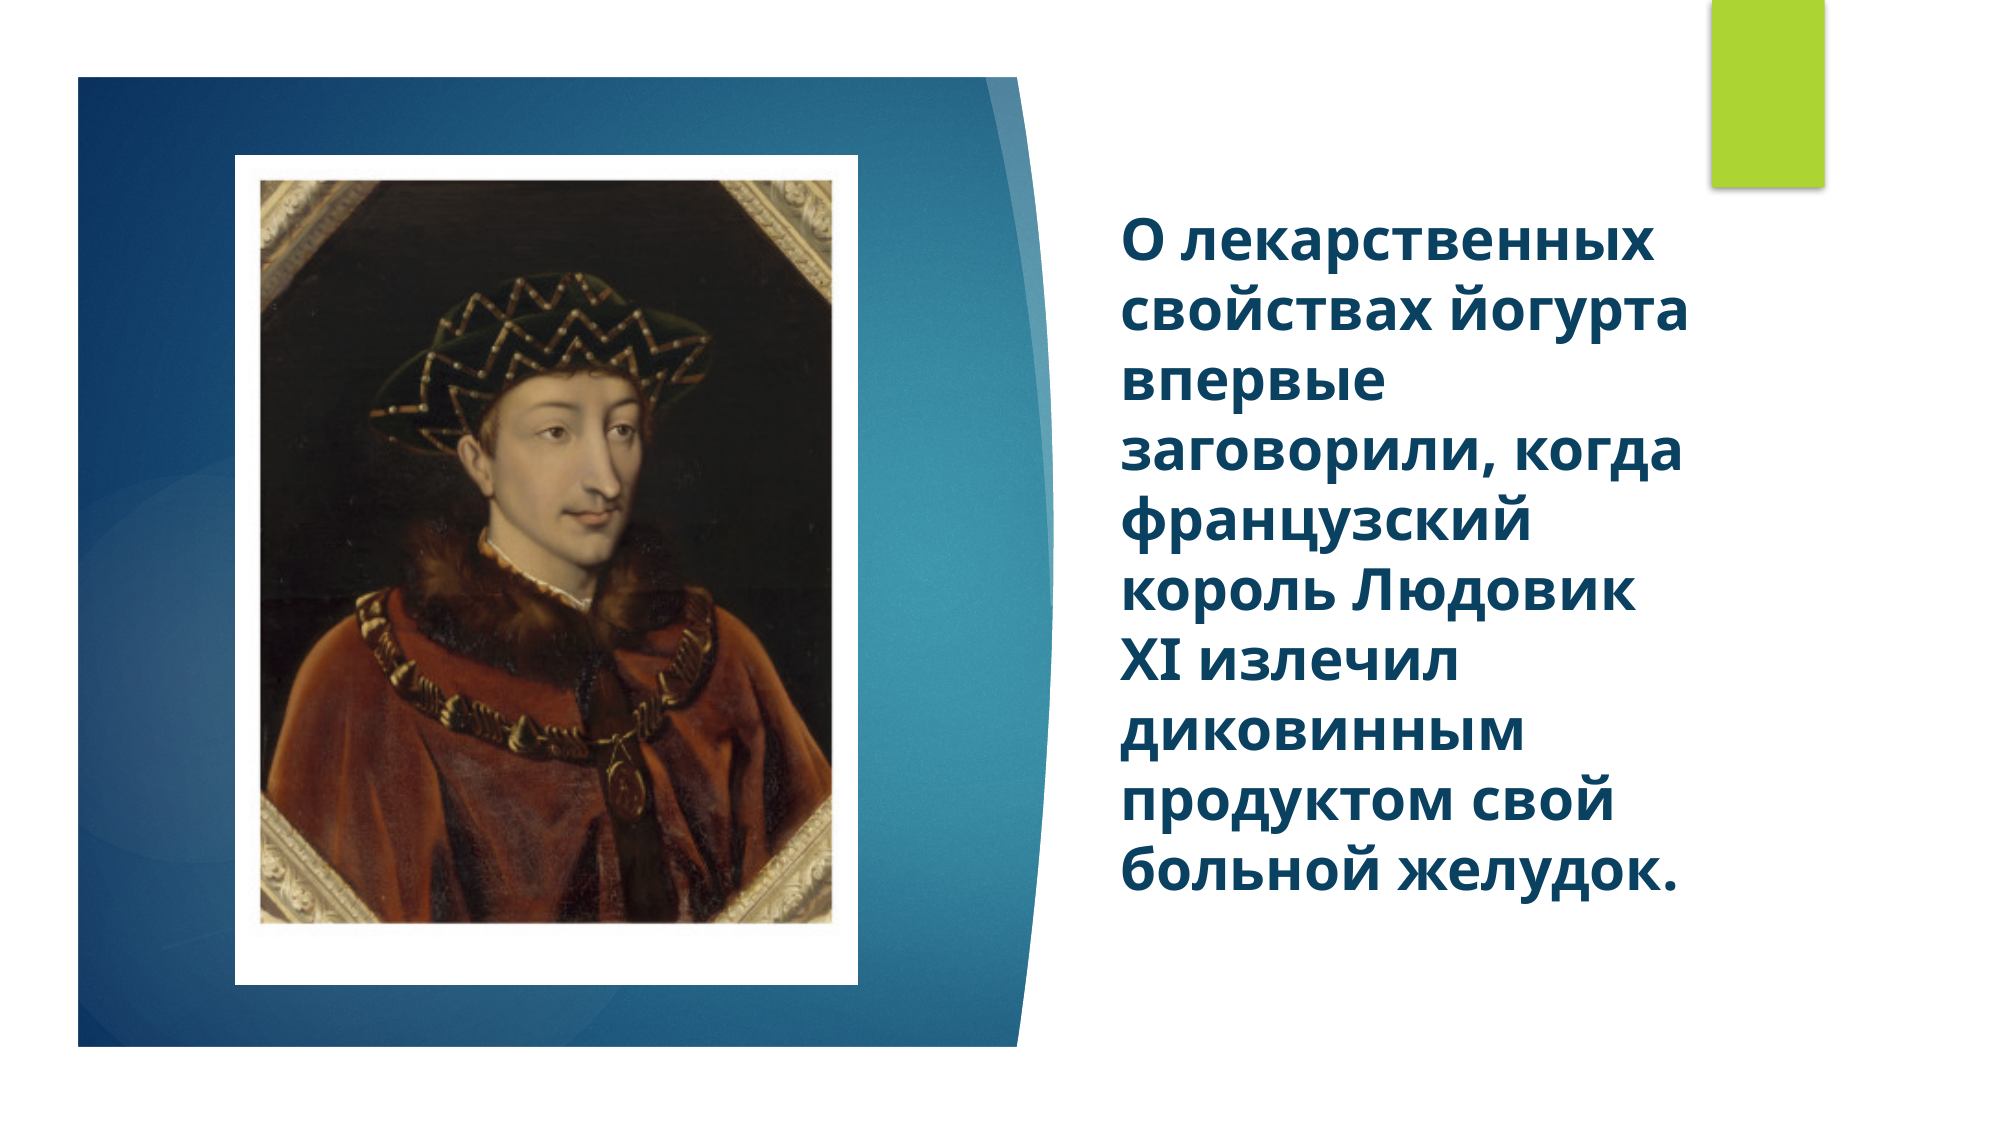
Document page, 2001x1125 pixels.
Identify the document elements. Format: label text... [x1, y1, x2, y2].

picture [234, 155, 858, 985]
list О лекарственных свойствах йогурта впервые заговорили, когда французский король Людовик ХI излечил диковинным продуктом свой больной желудок. [1105, 364, 1722, 740]
